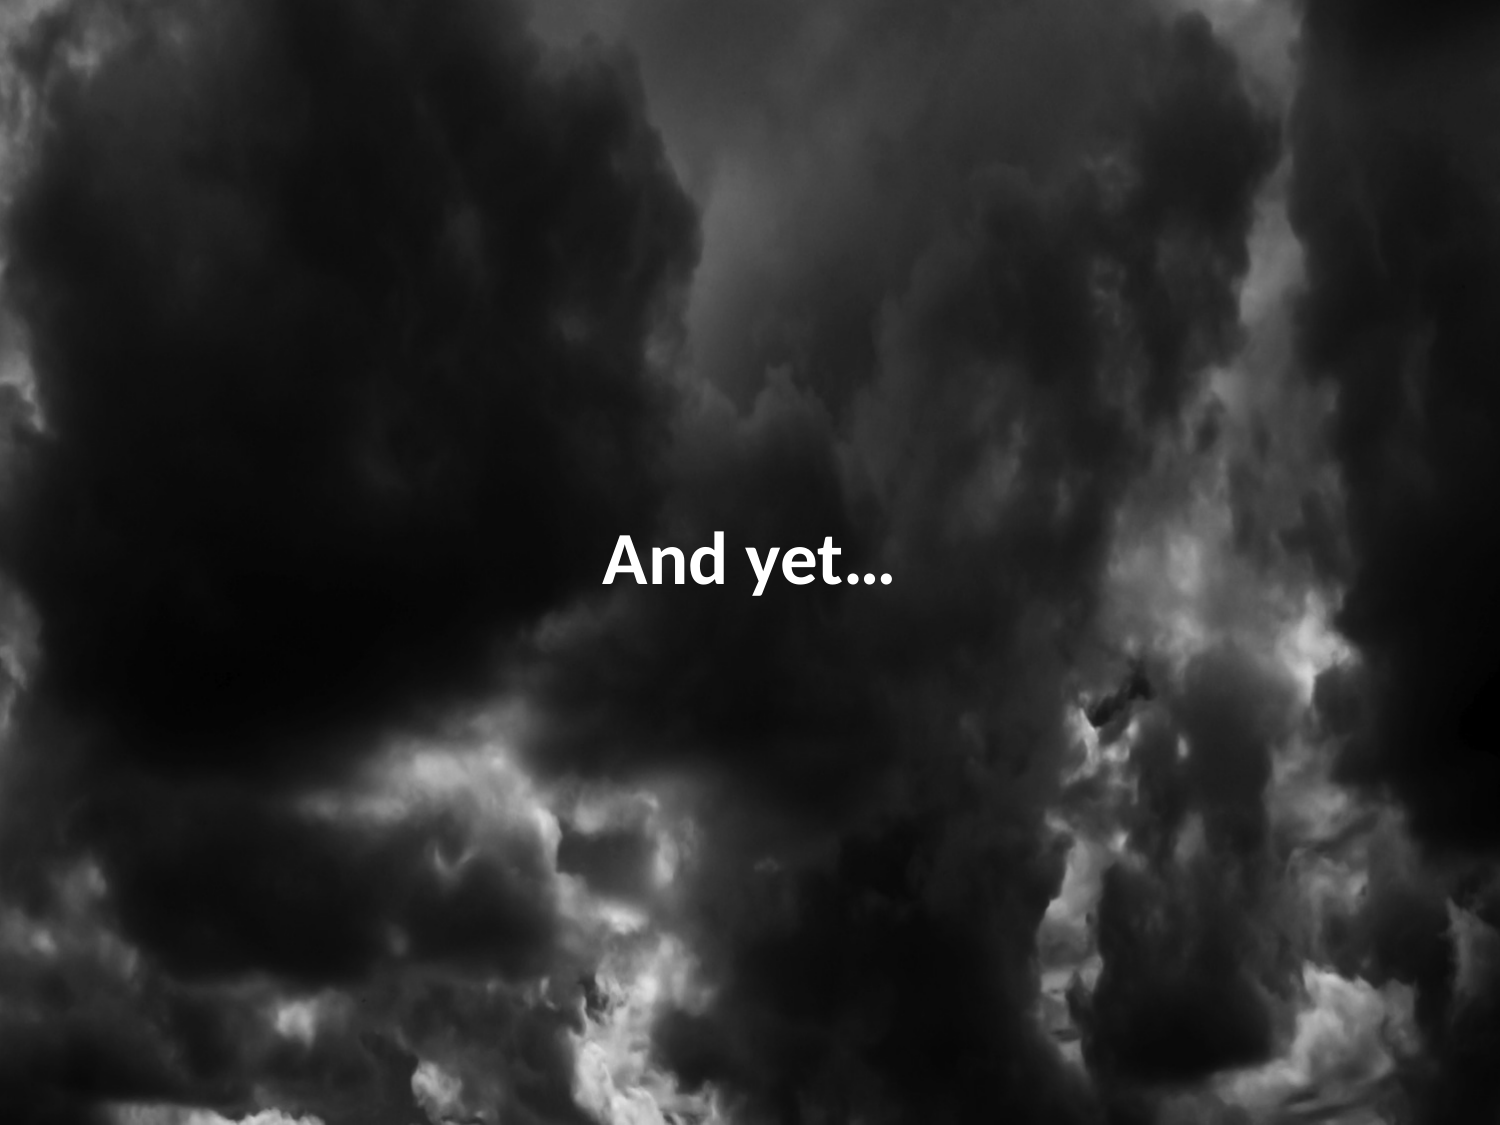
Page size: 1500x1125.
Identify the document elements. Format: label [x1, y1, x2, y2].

list [0, 0, 1500, 1125]
